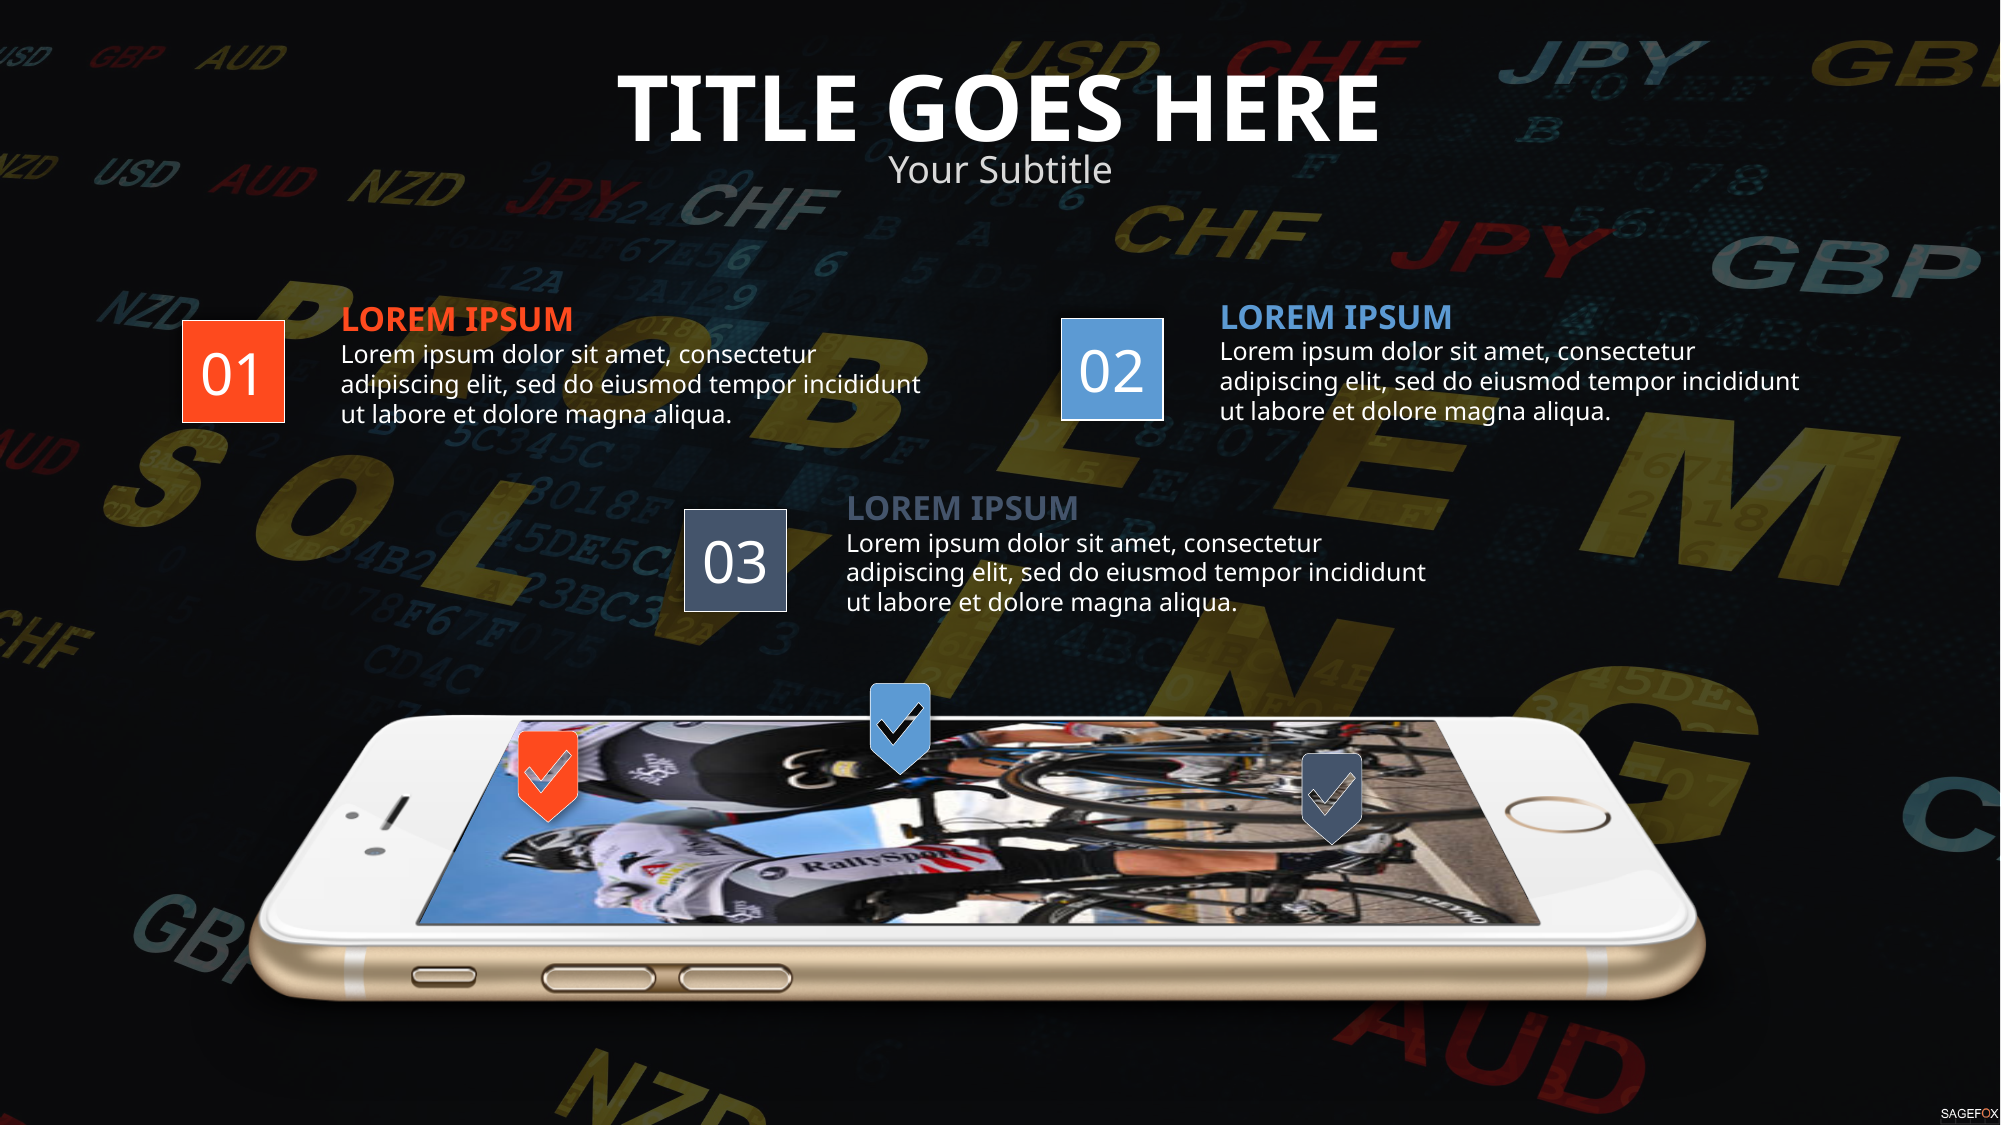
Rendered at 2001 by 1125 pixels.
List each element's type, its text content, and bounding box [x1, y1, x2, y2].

text_box 01 [181, 320, 285, 424]
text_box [548, 42, 1452, 199]
text_box 03 [683, 508, 787, 560]
picture [0, 0, 2001, 1125]
text_box 02 [1060, 317, 1164, 421]
text_box LOREM IPSUM Lorem ipsum dolor sit amet, consectetur adipiscing elit, sed do eiusmod tempor incididunt ut labore et dolore magna aliqua. [1209, 290, 1815, 431]
text_box LOREM IPSUM Lorem ipsum dolor sit amet, consectetur adipiscing elit, sed do eiusmod tempor incididunt ut labore et dolore magna aliqua. [836, 482, 1442, 560]
text_box LOREM IPSUM Lorem ipsum dolor sit amet, consectetur adipiscing elit, sed do eiusmod tempor incididunt ut labore et dolore magna aliqua. [330, 293, 937, 434]
